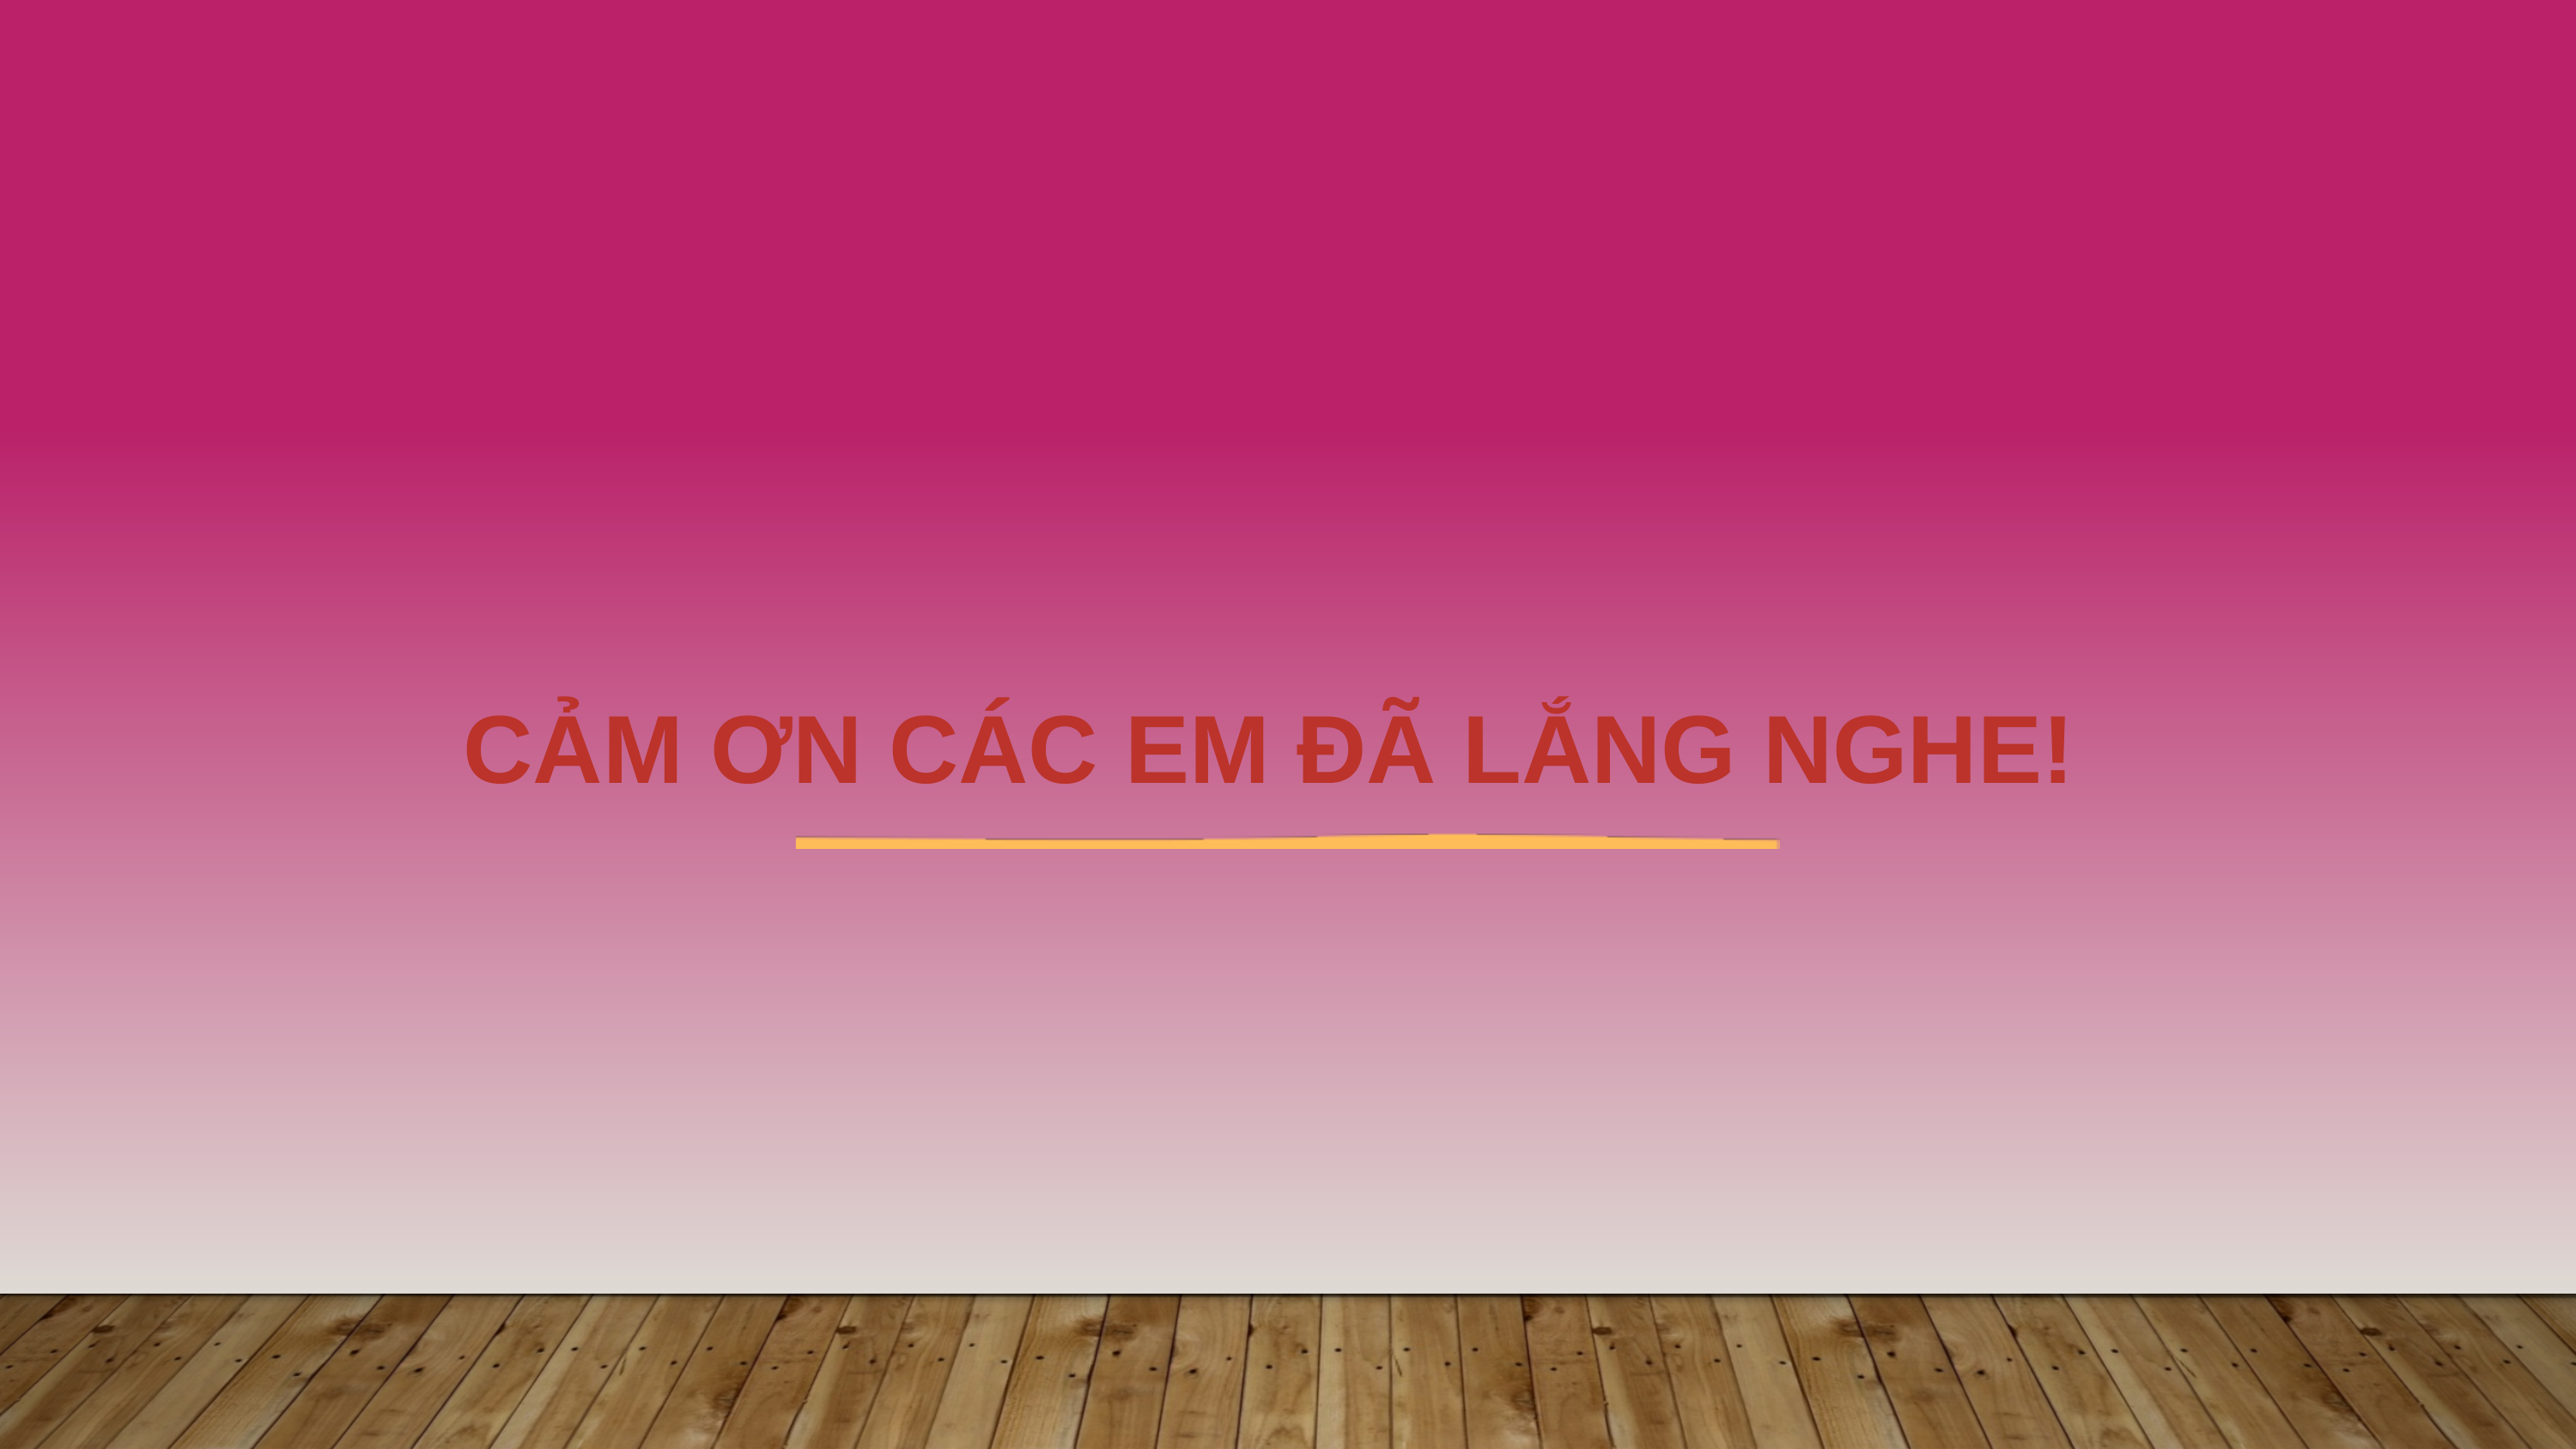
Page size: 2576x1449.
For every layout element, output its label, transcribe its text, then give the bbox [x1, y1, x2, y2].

text_box CẢM ƠN CÁC EM ĐÃ LẮNG NGHE! [358, 587, 2181, 803]
picture [795, 833, 1781, 850]
picture [0, 1294, 2576, 1449]
